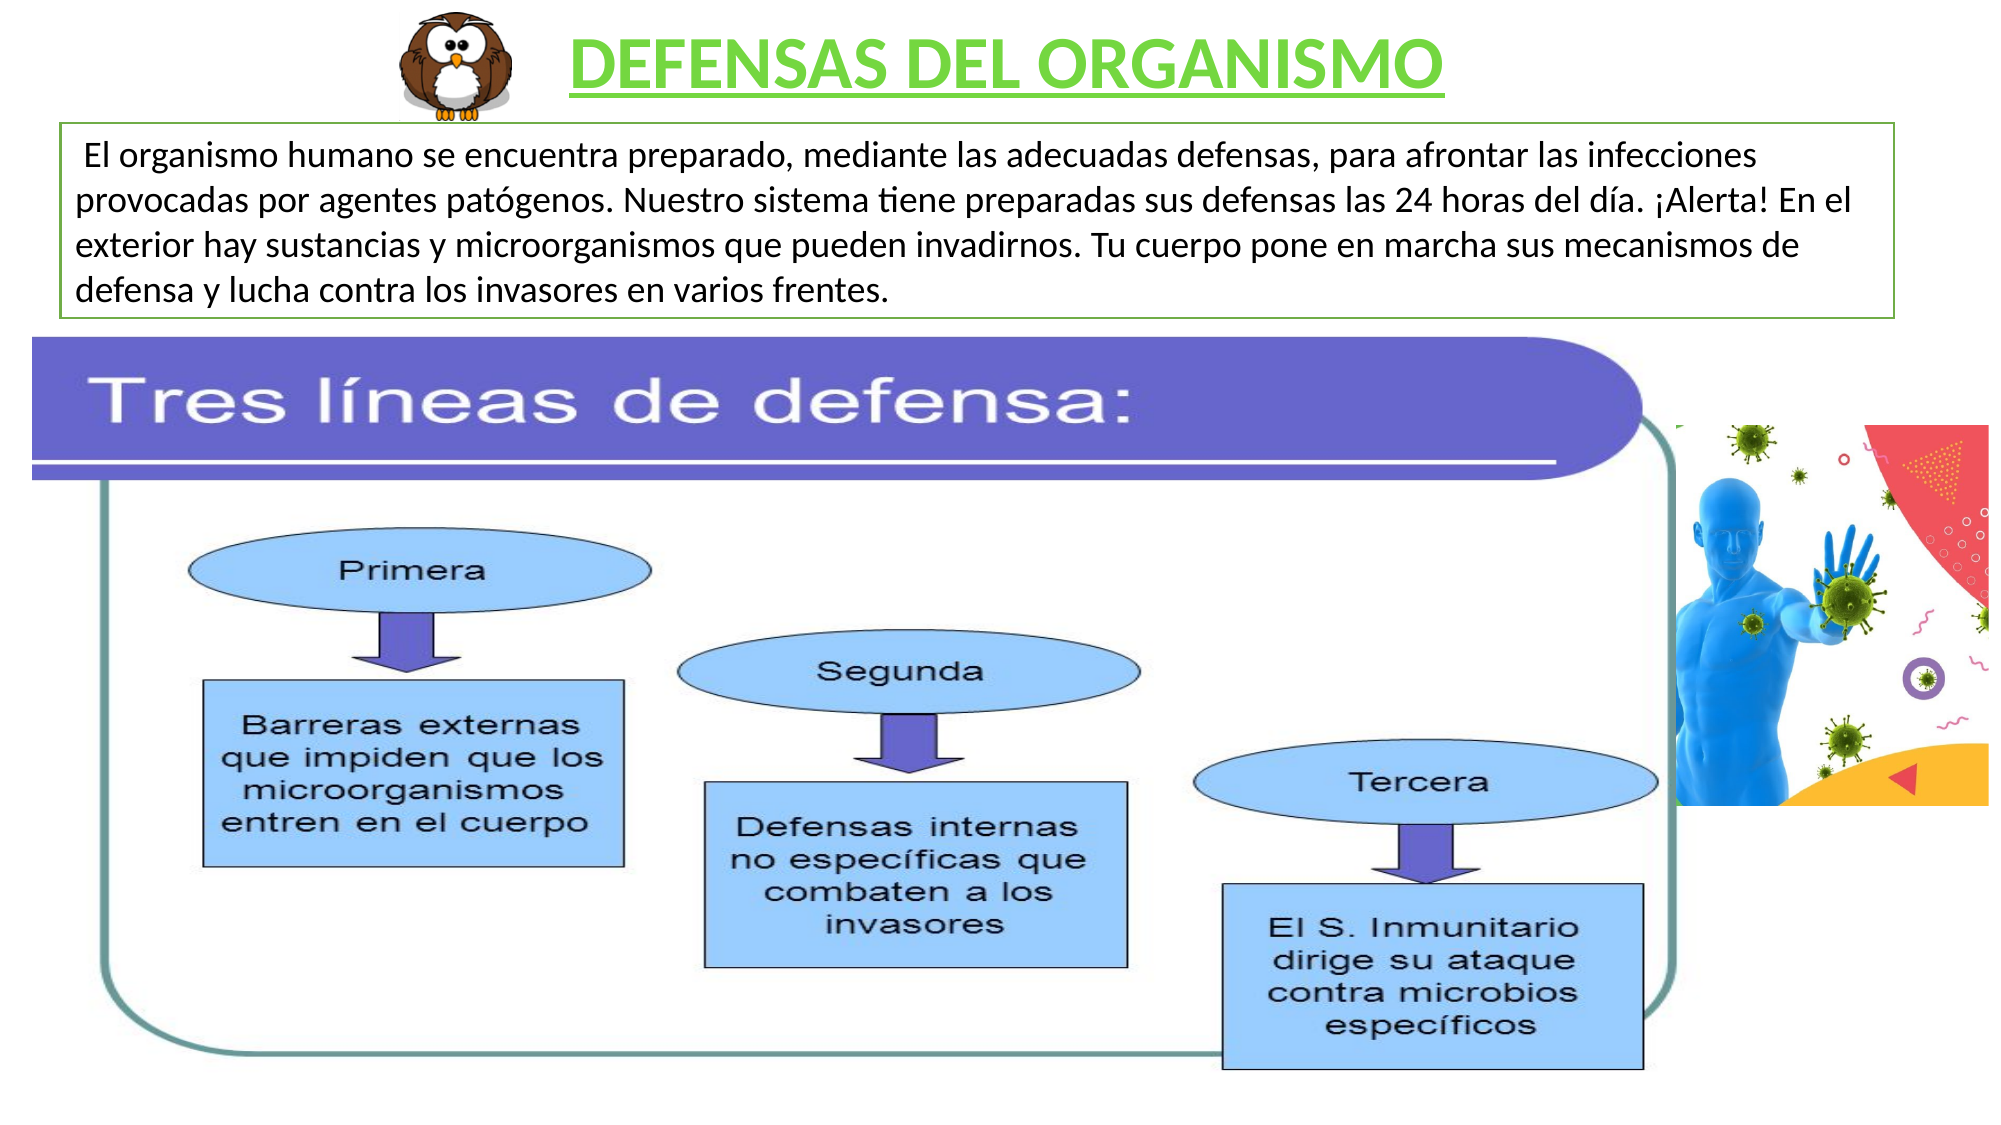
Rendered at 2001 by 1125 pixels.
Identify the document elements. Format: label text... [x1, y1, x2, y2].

text_box El organismo humano se encuentra preparado, mediante las adecuadas defensas, para afrontar las infecciones provocadas por agentes patógenos. Nuestro sistema tiene preparadas sus defensas las 24 horas del día. ¡Alerta! En el exterior hay sustancias y microorganismos que pueden invadirnos. Tu cuerpo pone en marcha sus mecanismos de defensa y lucha contra los invasores en varios frentes. [59, 122, 1895, 319]
picture [399, 12, 512, 121]
text_box DEFENSAS DEL ORGANISMO [553, 5, 1461, 111]
picture [32, 319, 1989, 1125]
